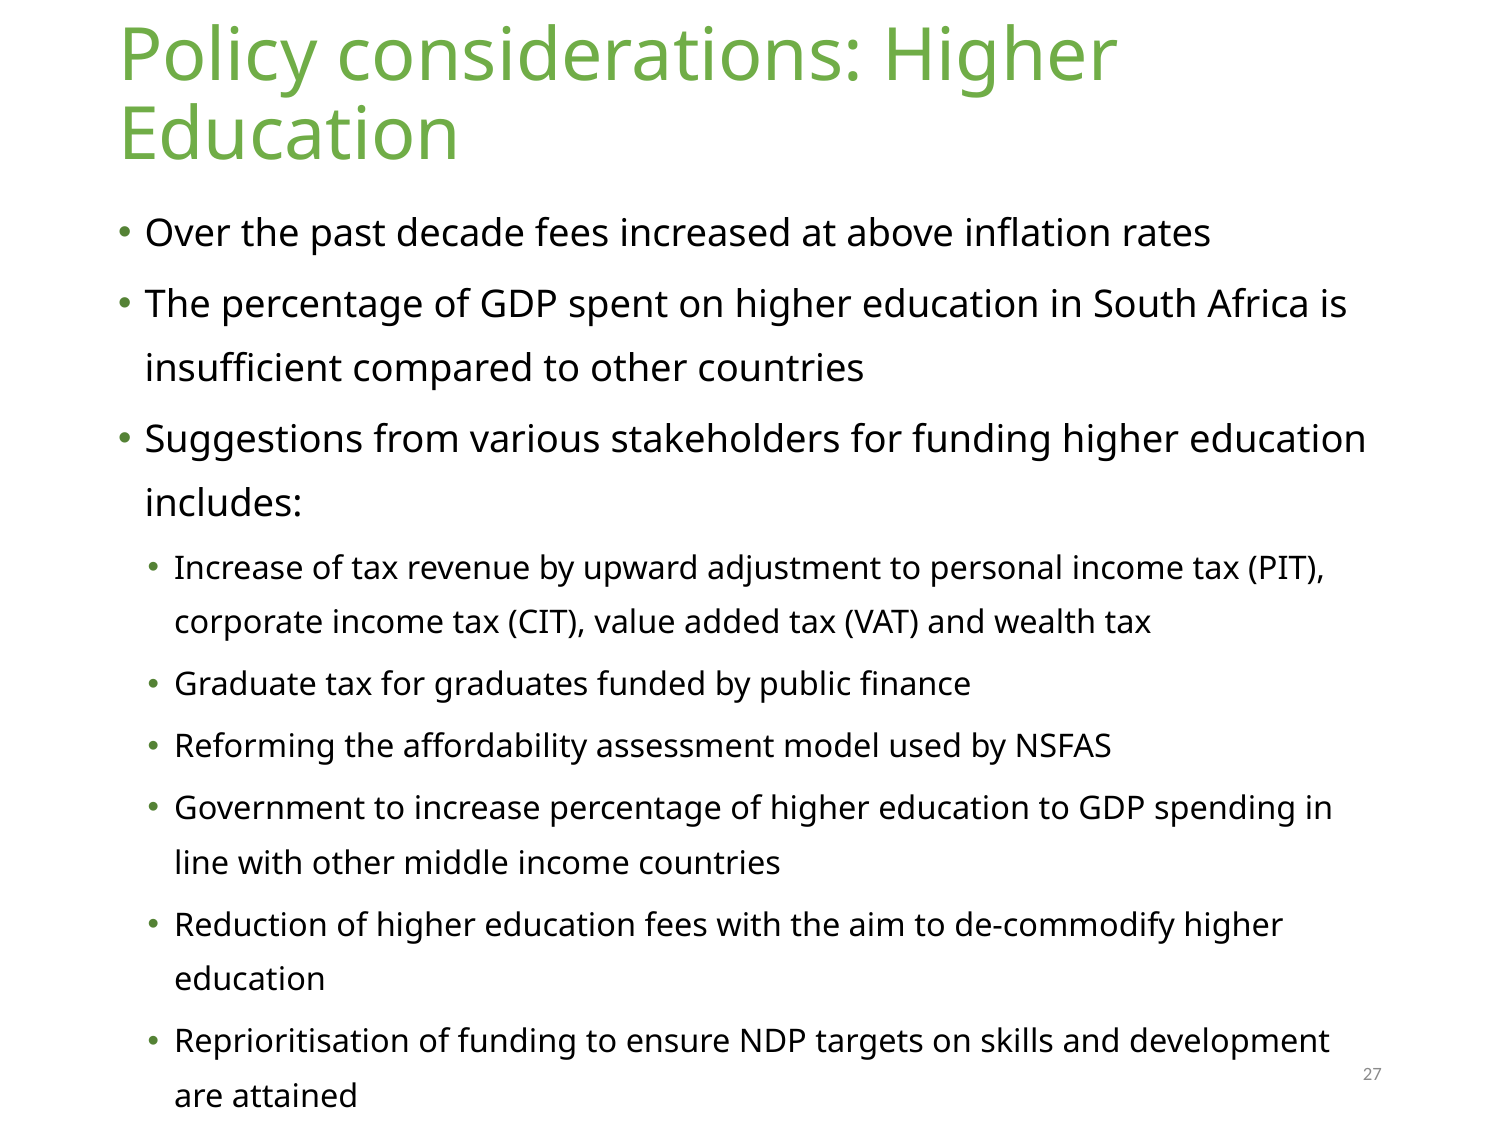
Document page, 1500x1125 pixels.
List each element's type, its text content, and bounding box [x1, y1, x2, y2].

title Policy considerations: Higher Education [103, 9, 1434, 184]
list Over the past decade fees increased at above inflation rates The percentage of GDP spent on higher education in South Africa is insufficient compared to other countries Suggestions from various stakeholders for funding higher education includes: Increase of tax revenue by upward adjustment to personal income tax (PIT), corporate income tax (CIT), value added tax (VAT) and wealth tax Graduate tax for graduates funded by public finance Reforming the affordability assessment model used by NSFAS Government to increase percentage of higher education to GDP spending in line with other middle income countries Reduction of higher education fees with the aim to de-commodify higher education Reprioritisation of funding to ensure NDP targets on skills and development are attained [103, 183, 1397, 1125]
slide_number 27 [1059, 1042, 1397, 1103]
